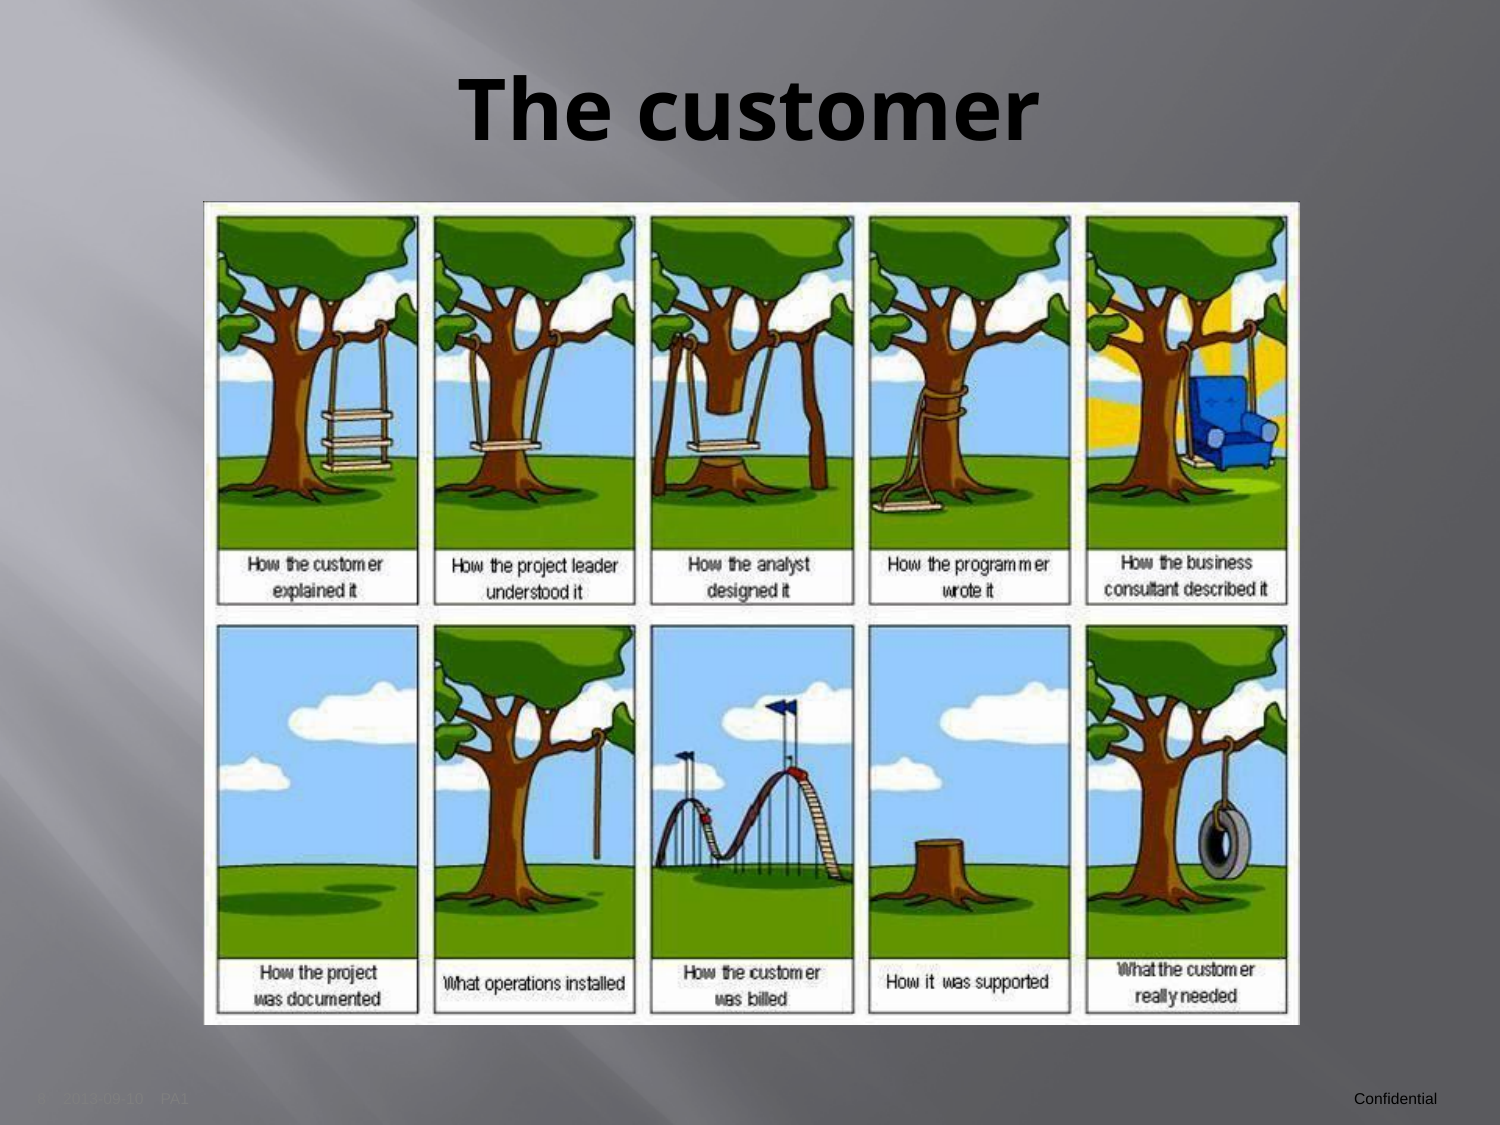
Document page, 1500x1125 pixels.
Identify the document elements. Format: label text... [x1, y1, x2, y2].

title The customer [75, 12, 1425, 200]
picture [202, 201, 1301, 1026]
